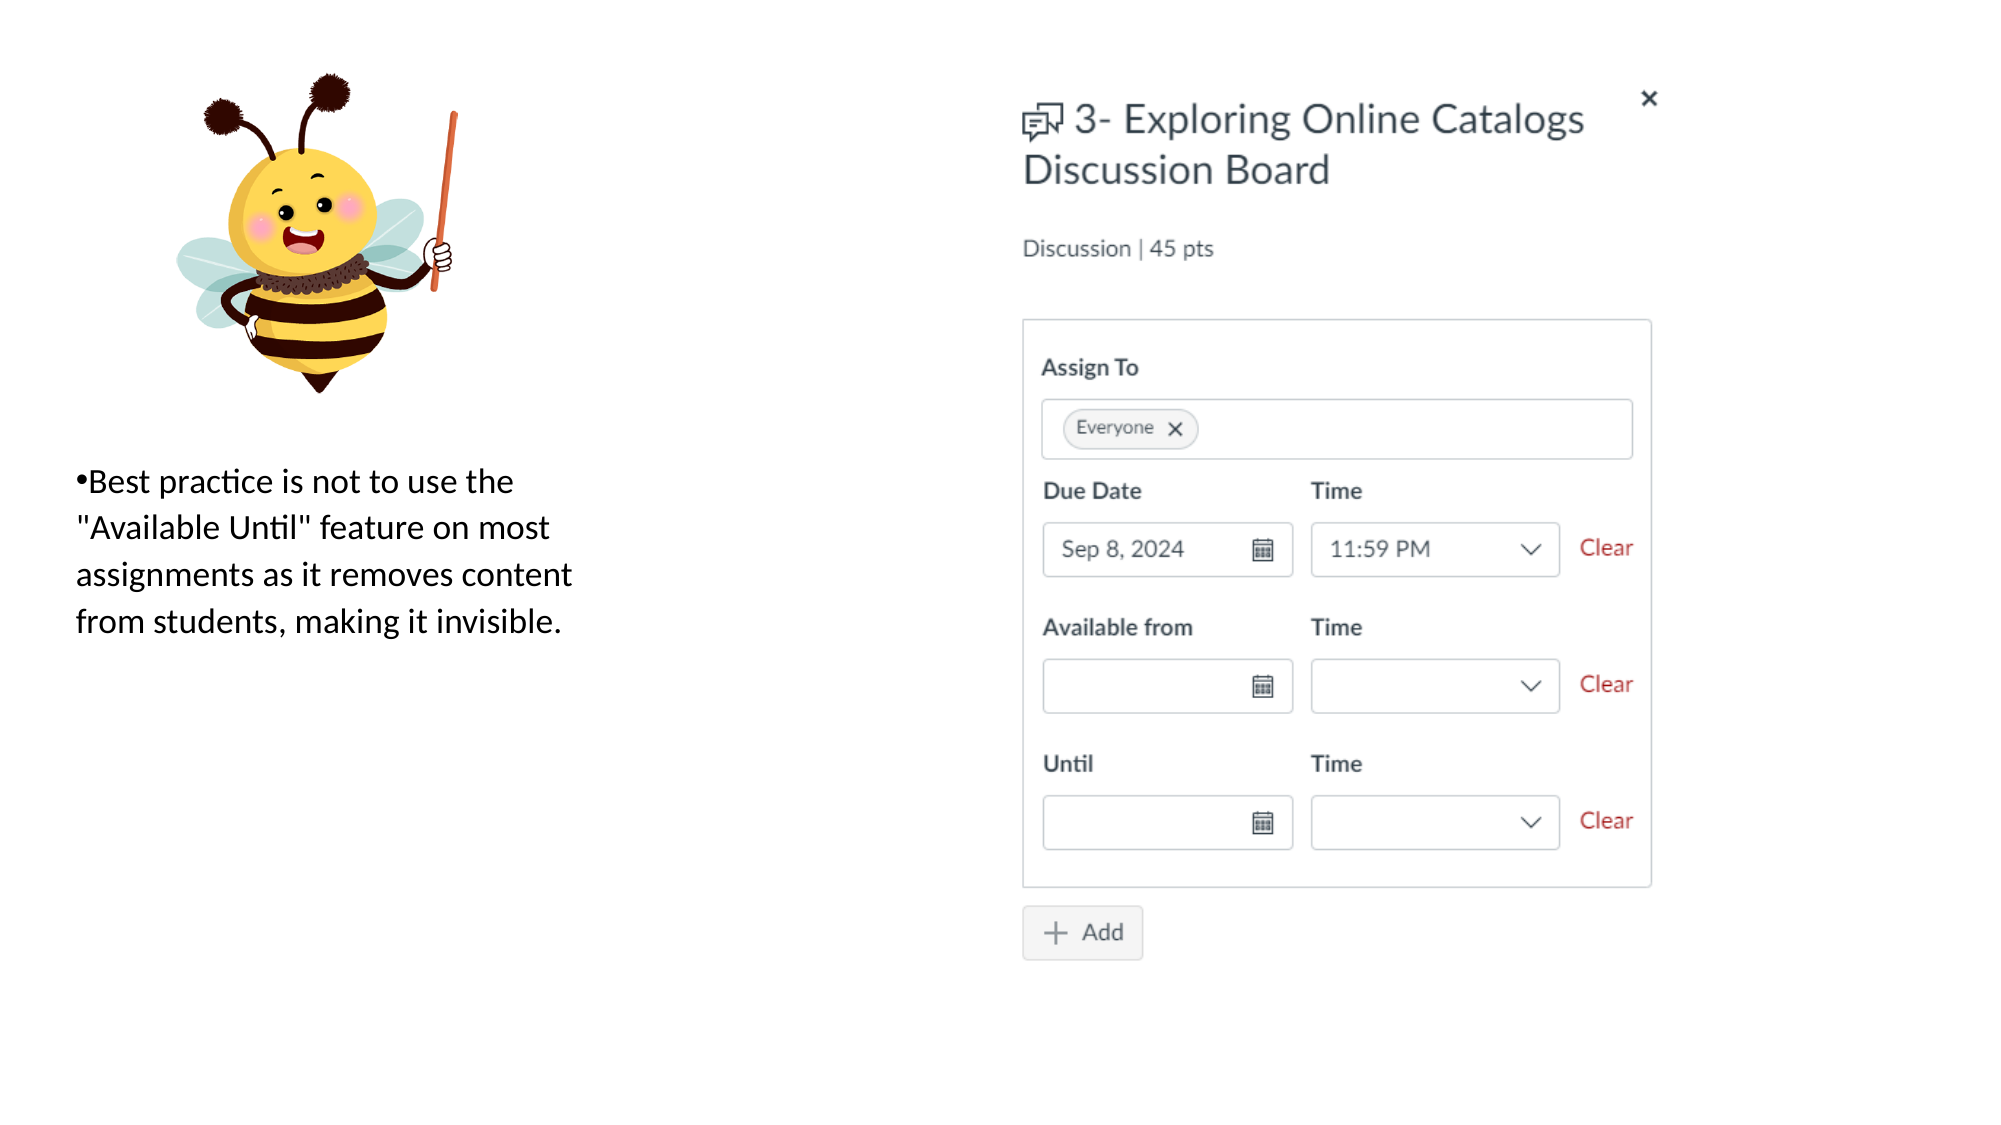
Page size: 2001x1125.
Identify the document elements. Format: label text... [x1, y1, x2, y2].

picture [170, 66, 464, 399]
text_box Best practice is not to use the "Available Until" feature on most assignments as it removes content from students, making it invisible. [60, 445, 625, 972]
picture [1008, 81, 1683, 1045]
